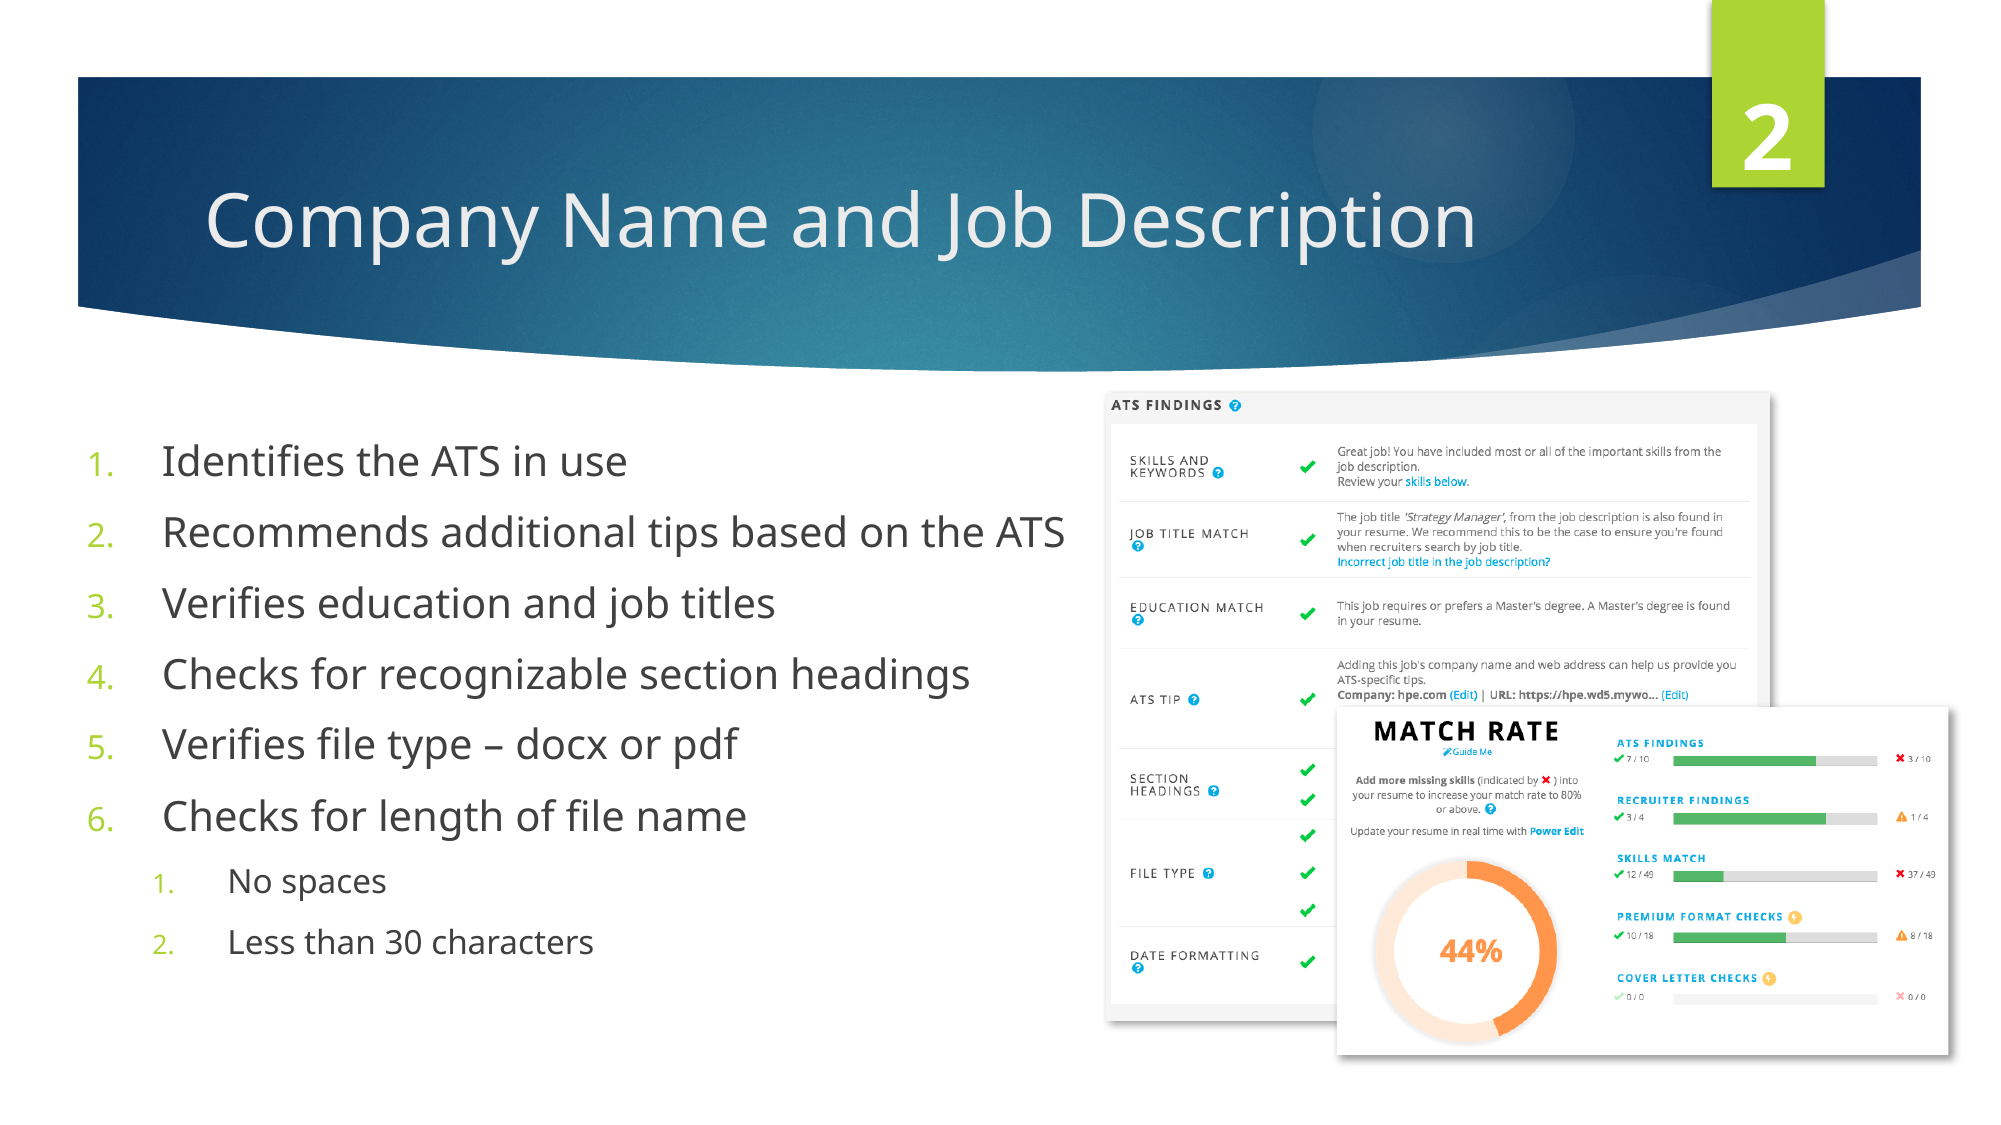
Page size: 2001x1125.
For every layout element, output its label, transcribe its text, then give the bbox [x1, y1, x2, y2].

list Identifies the ATS in use Recommends additional tips based on the ATS Verifies education and job titles Checks for recognizable section headings Verifies file type – docx or pdf Checks for length of file name No spaces Less than 30 characters [71, 427, 1100, 988]
text_box 2 [1726, 71, 1809, 197]
picture [1106, 393, 1949, 1055]
title Company Name and Job Description [189, 159, 1627, 276]
